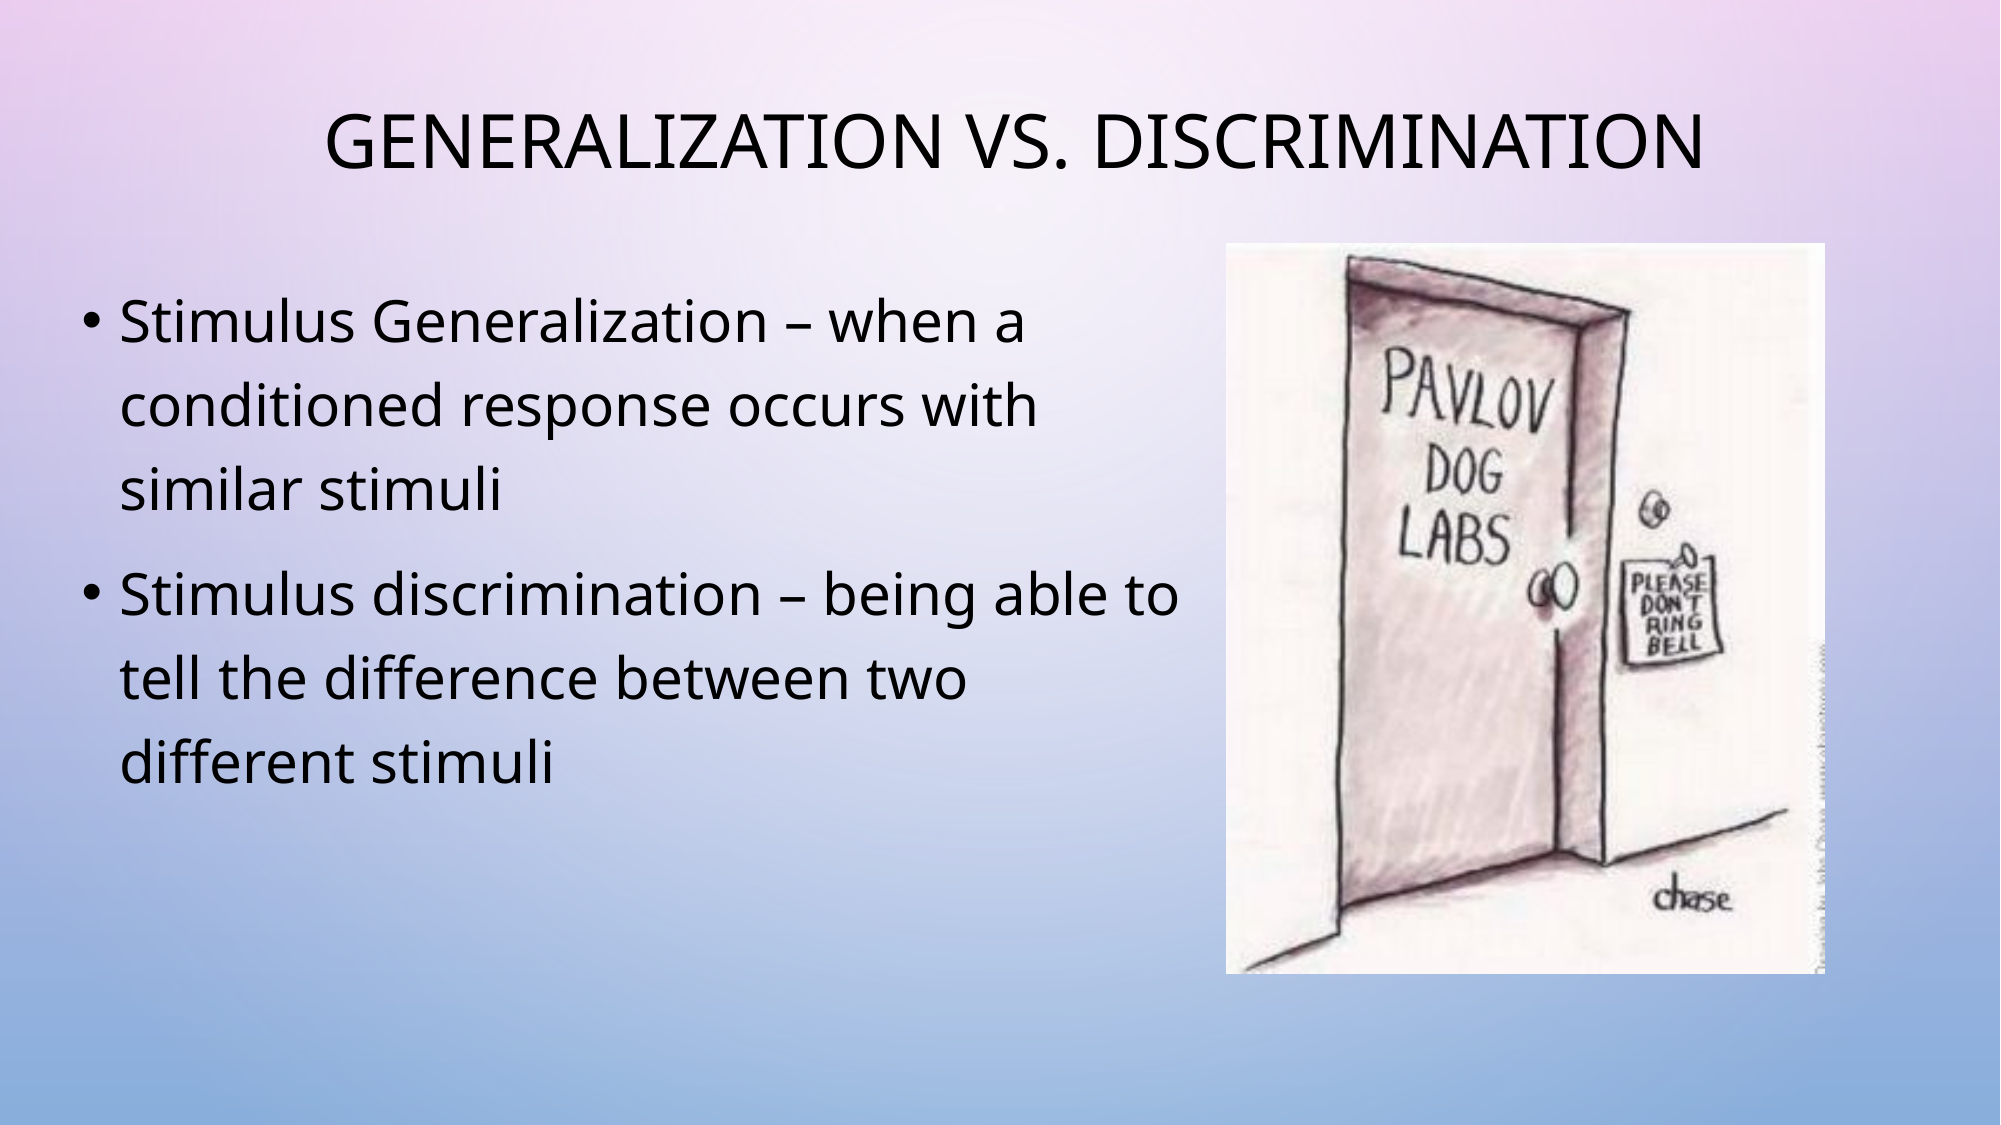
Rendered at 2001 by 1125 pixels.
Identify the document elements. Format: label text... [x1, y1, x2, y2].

list Stimulus Generalization – when a conditioned response occurs with similar stimuli Stimulus discrimination – being able to tell the difference between two different stimuli [66, 262, 1226, 1038]
title Generalization vs. Discrimination [66, 75, 1966, 213]
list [1225, 243, 1826, 975]
list Shaping – Response Chaining Extinction – Resistance to extinction Schedules of Reinforcement – making a behavior resistant to extinction Continuous Partial schedules Ratio schedules – fixed and variable Interval Schedules – fixed and variable Which one is the most resistant and has the best rate of response [0, 0, 2000, 615]
